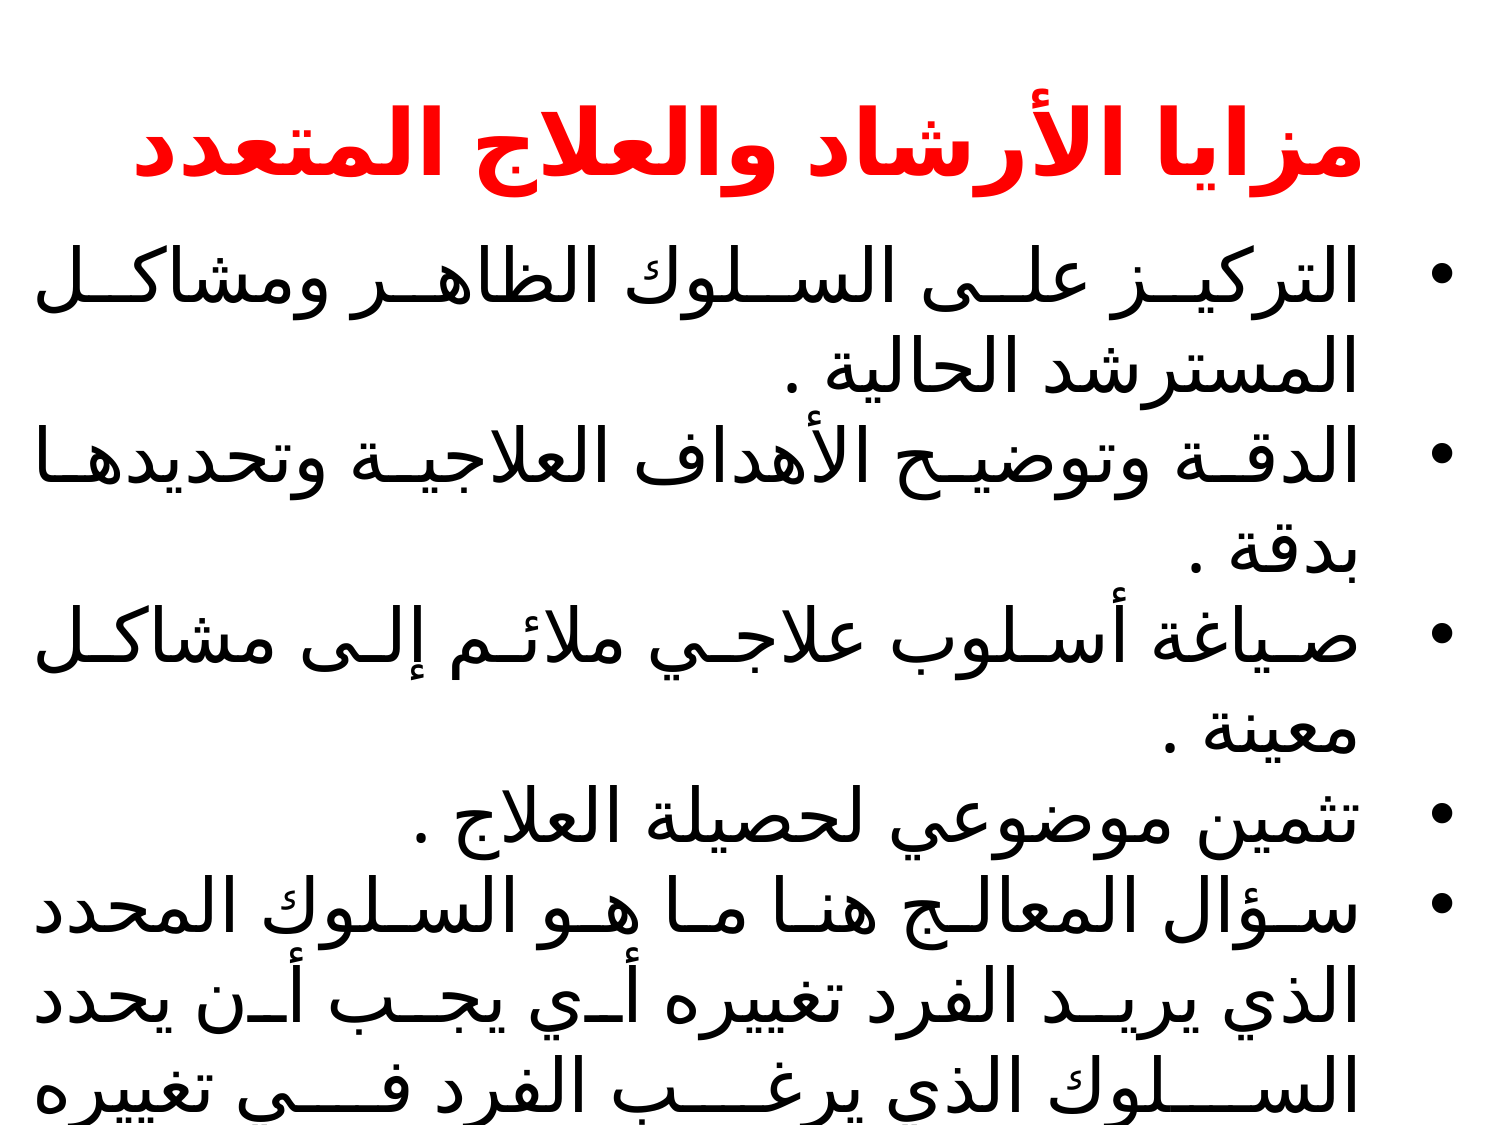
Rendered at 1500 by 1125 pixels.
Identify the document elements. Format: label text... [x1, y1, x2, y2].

text_box التركيز على السلوك الظاهر ومشاكل المسترشد الحالية . الدقة وتوضيح الأهداف العلاجية وتحديدها بدقة . صياغة أسلوب علاجي ملائم إلى مشاكل معينة . تثمين موضوعي لحصيلة العلاج . سؤال المعالج هنا ما هو السلوك المحدد الذي يريد الفرد تغييره أي يجب أن يحدد السلوك الذي يرغب الفرد في تغييره والغموض مرفوض . يعتمدون على المبادئ المستمدة تجريبيا من التعلم . الإجراءات السلوكية فصلت لتناسب الحاجات الفردية لكل مسترشد . [17, 219, 1471, 1125]
title مزايا الأرشاد والعلاج المتعدد [75, 45, 1425, 219]
